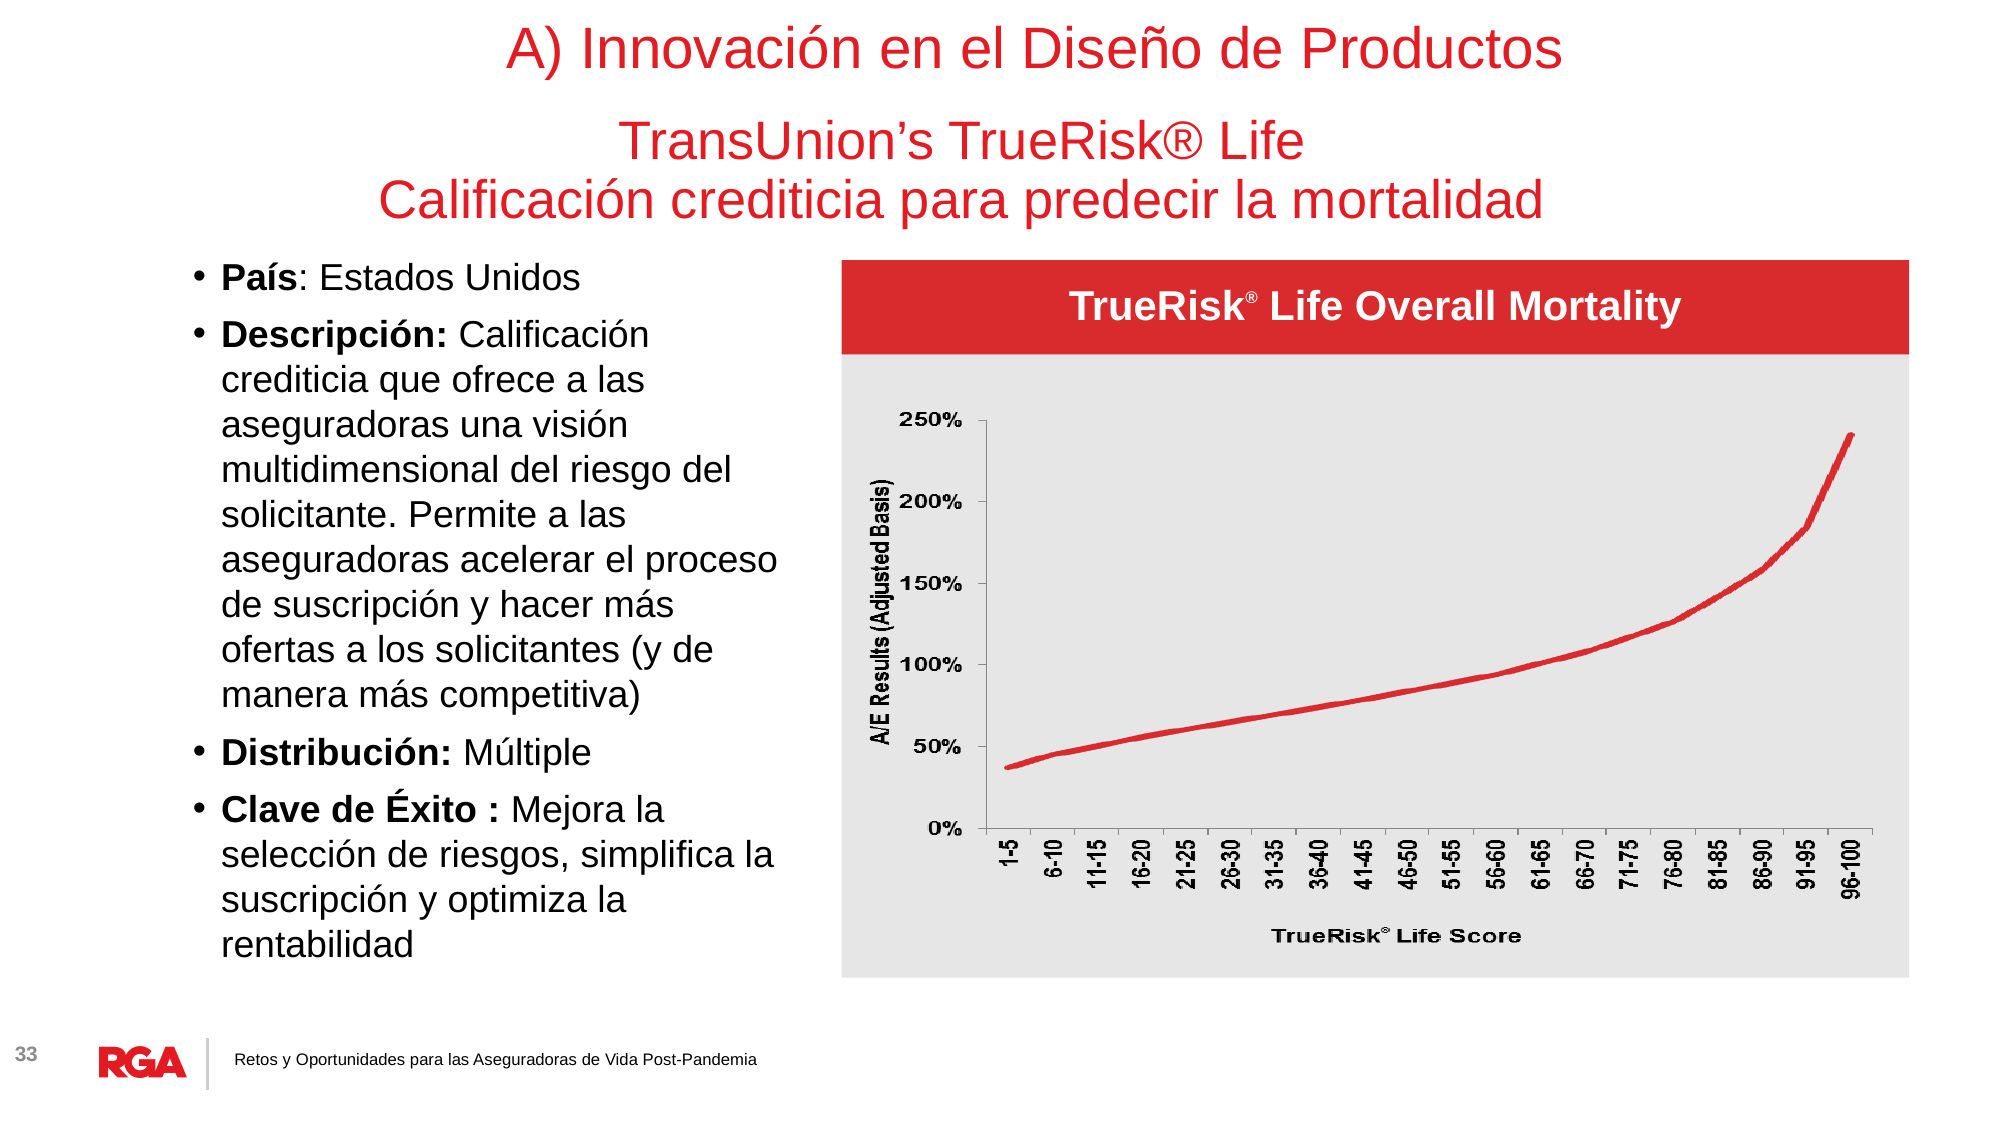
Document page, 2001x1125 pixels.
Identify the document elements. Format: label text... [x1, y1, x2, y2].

text_box A) Innovación en el Diseño de Productos [270, 11, 1815, 89]
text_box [841, 260, 1910, 978]
text_box [359, 89, 1682, 202]
text_box Retos y Oportunidades para las Aseguradoras de Vida Post-Pandemia [219, 1041, 1330, 1102]
title TransUnion’s TrueRisk® Life Calificación crediticia para predecir la mortalidad [178, 85, 1763, 238]
text_box País: Estados Unidos Descripción: Calificación crediticia que ofrece a las aseguradoras una visión multidimensional del riesgo del solicitante. Permite a las aseguradoras acelerar el proceso de suscripción y hacer más ofertas a los solicitantes (y de manera más competitiva) Distribución: Múltiple Clave de Éxito : Mejora la selección de riesgos, simplifica la suscripción y optimiza la rentabilidad [178, 245, 808, 973]
text_box 33 [0, 1033, 89, 1094]
picture [99, 1046, 187, 1078]
